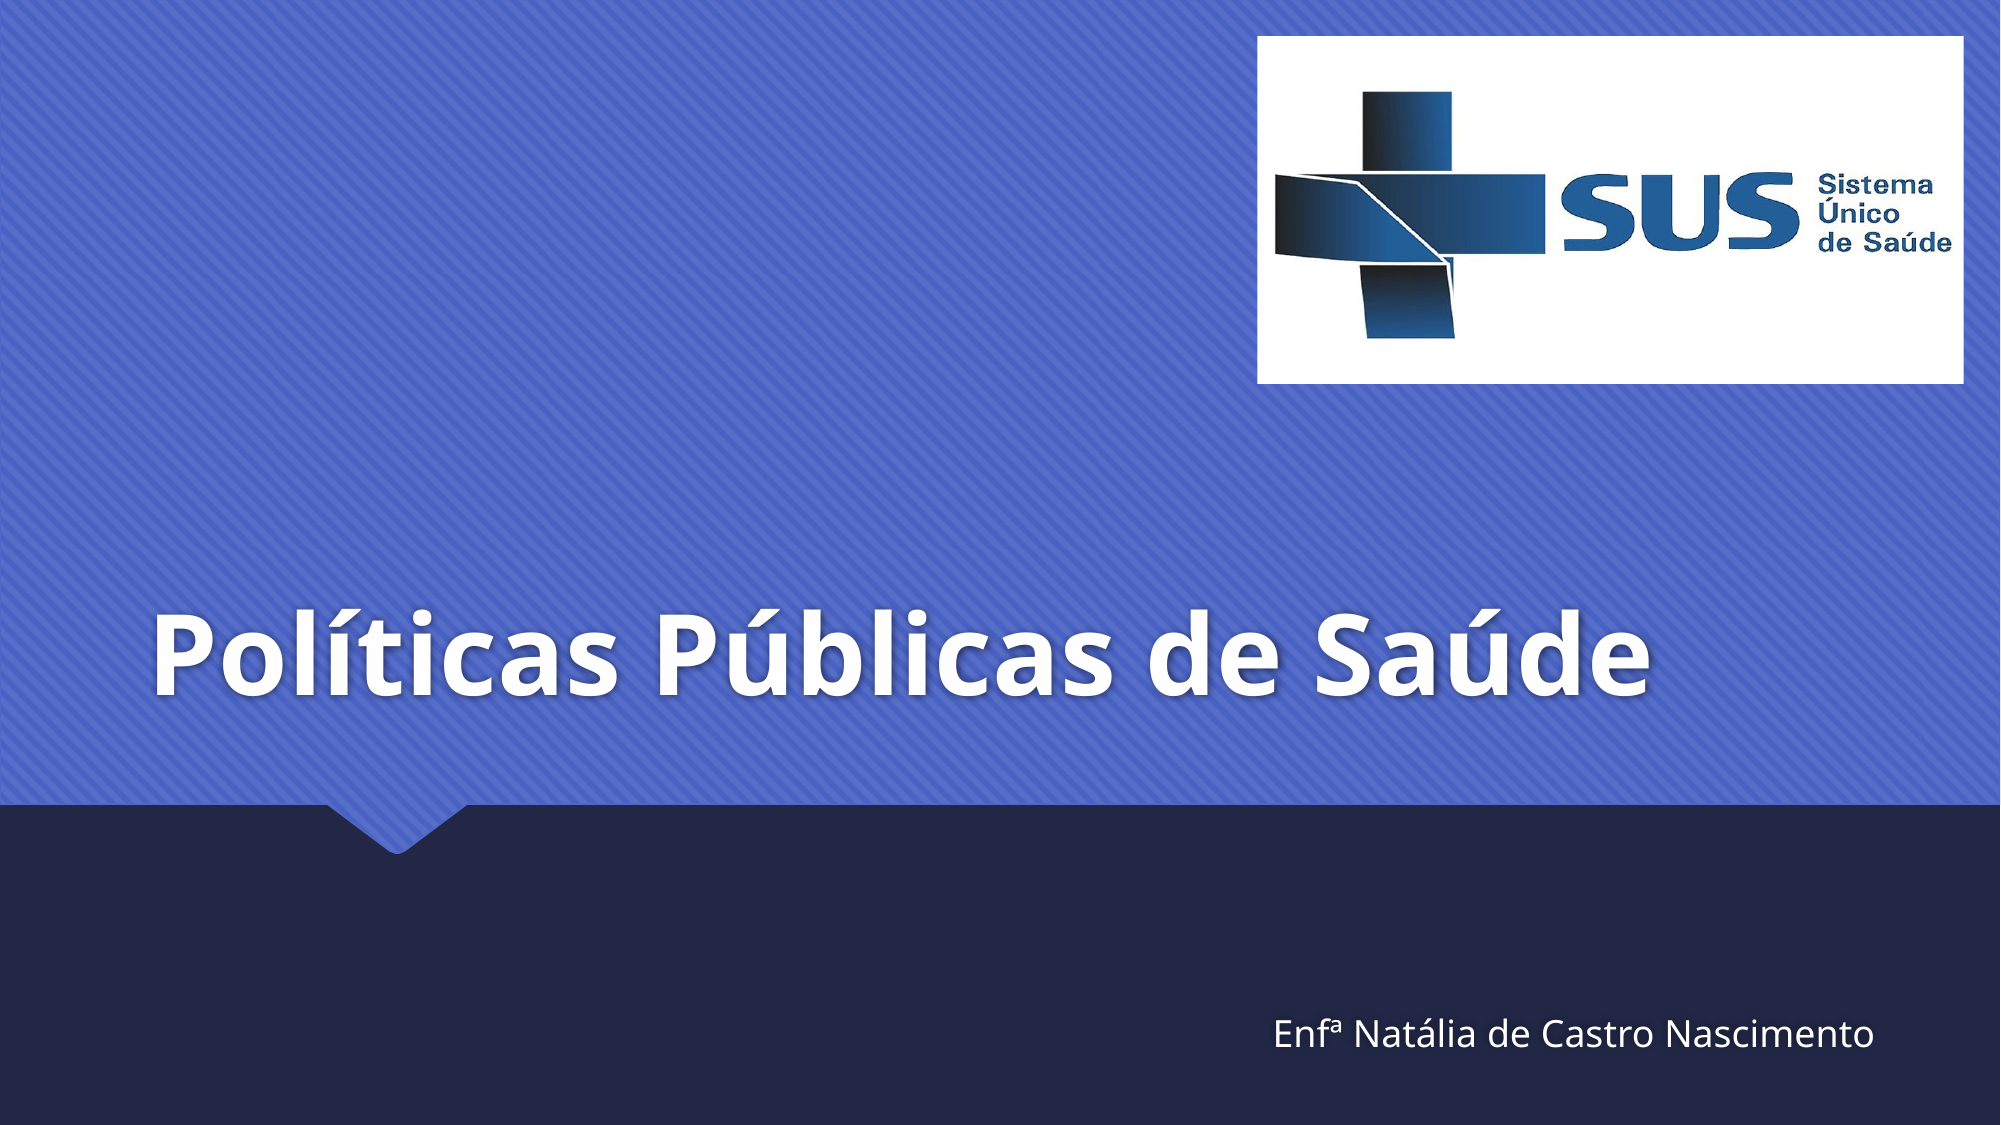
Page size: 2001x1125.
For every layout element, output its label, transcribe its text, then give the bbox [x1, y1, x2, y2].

picture [1257, 36, 1964, 384]
title Políticas Públicas de Saúde [132, 237, 1868, 726]
subtitle Enfª Natália de Castro Nascimento [1248, 1002, 1964, 1096]
